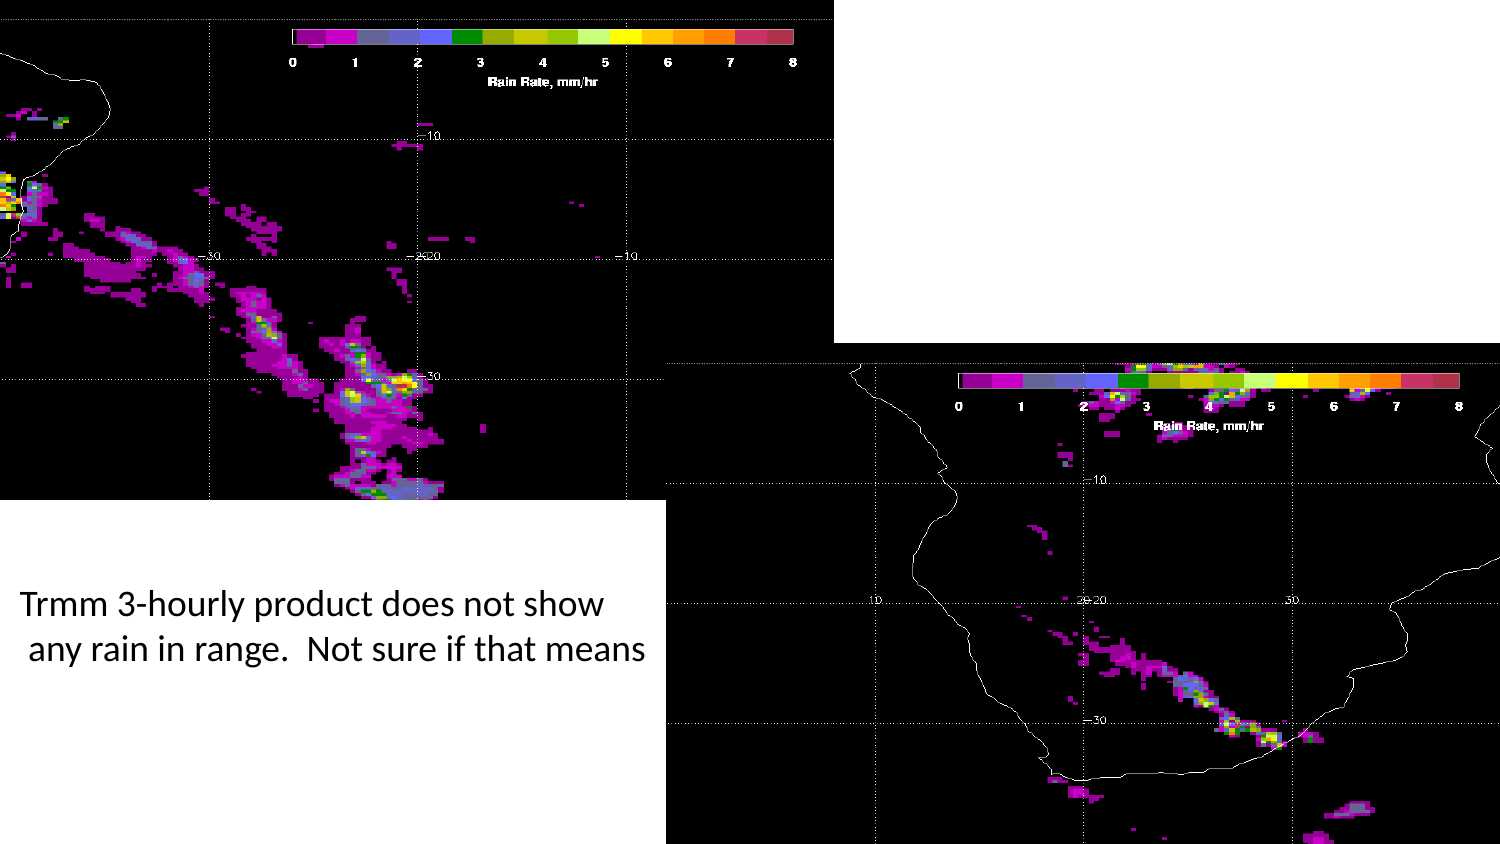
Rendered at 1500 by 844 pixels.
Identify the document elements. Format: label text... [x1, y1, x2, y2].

text_box Trmm 3-hourly product does not show any rain in range. Not sure if that means [4, 571, 661, 677]
picture [0, 0, 1500, 844]
